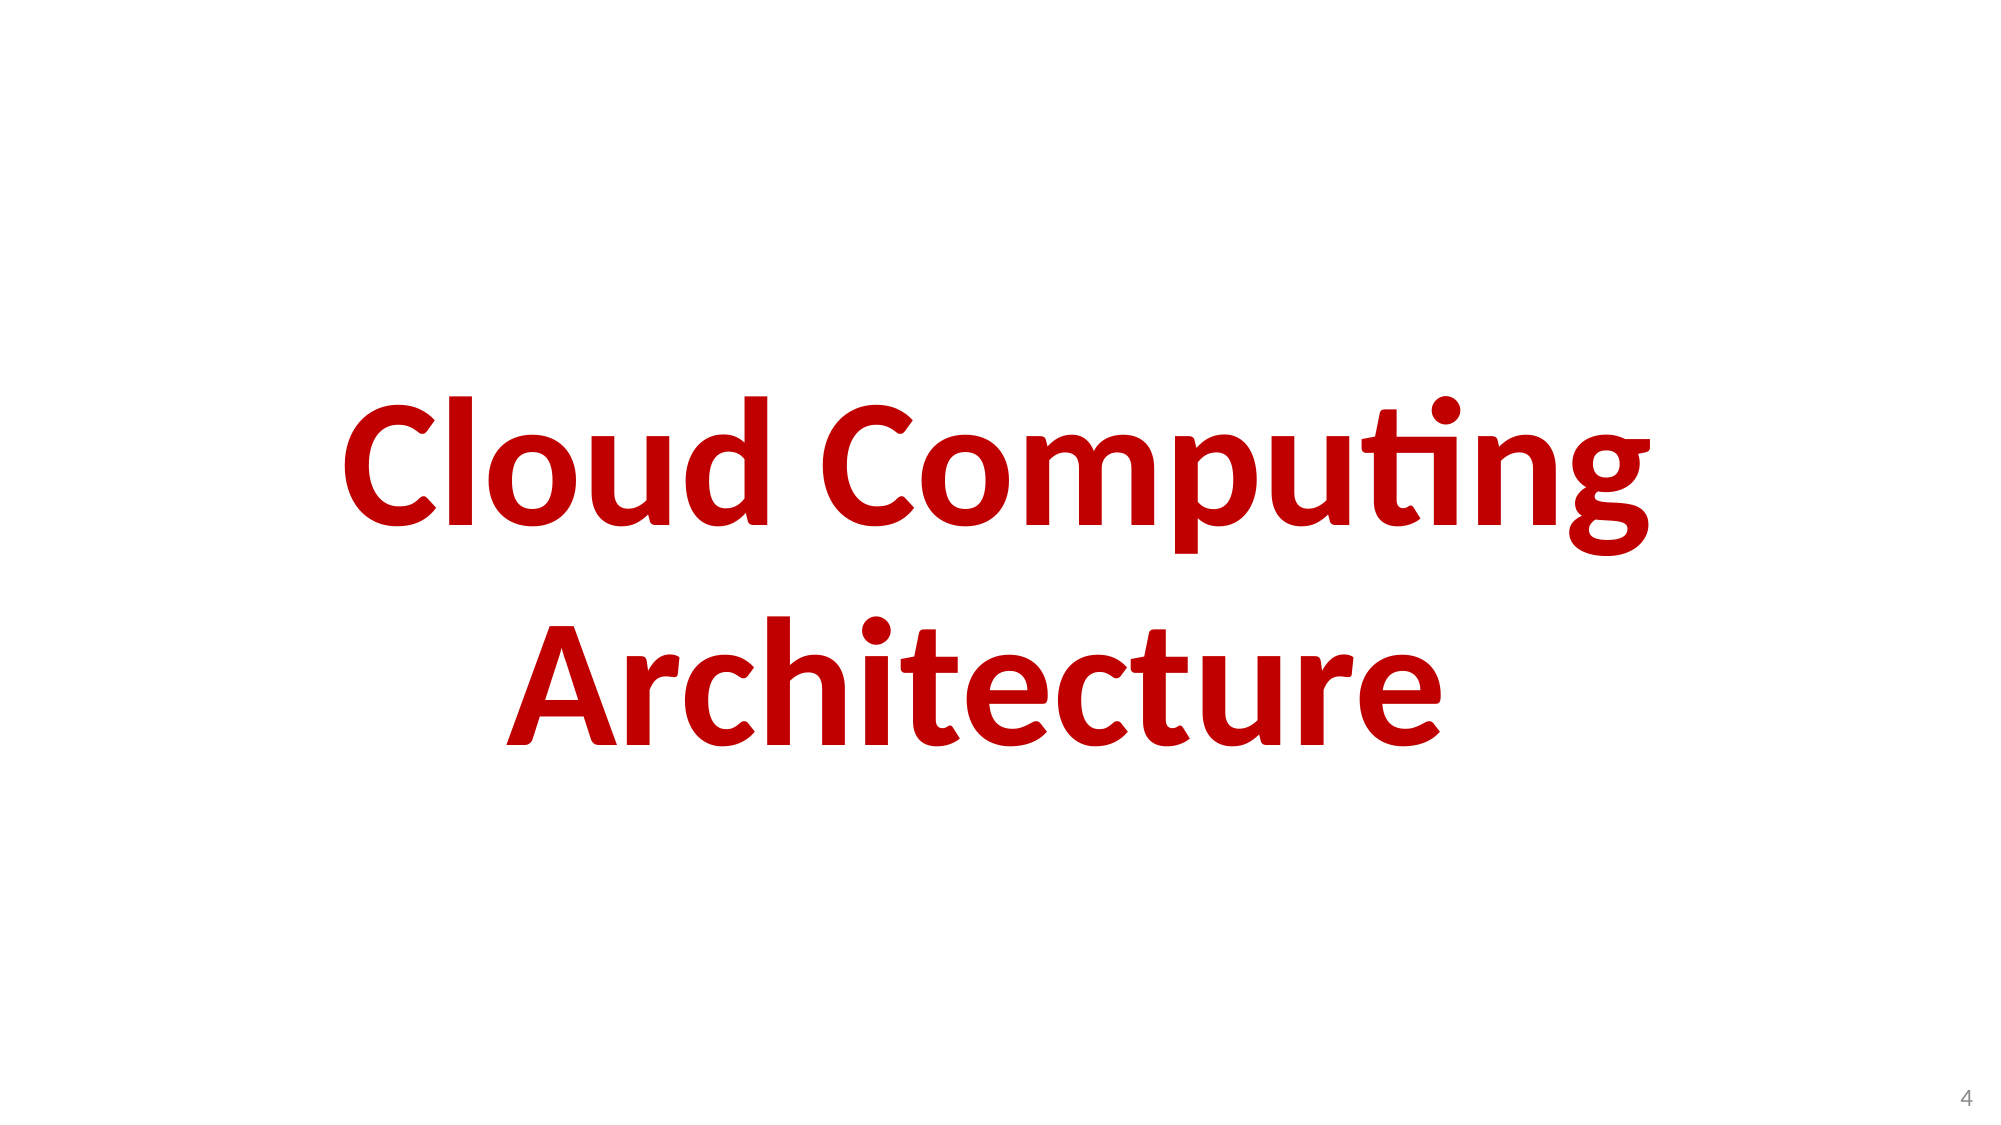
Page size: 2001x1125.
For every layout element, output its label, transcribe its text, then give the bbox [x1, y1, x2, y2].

slide_number 4 [1830, 1076, 1989, 1116]
title Cloud Computing Architecture [118, 52, 1878, 1073]
